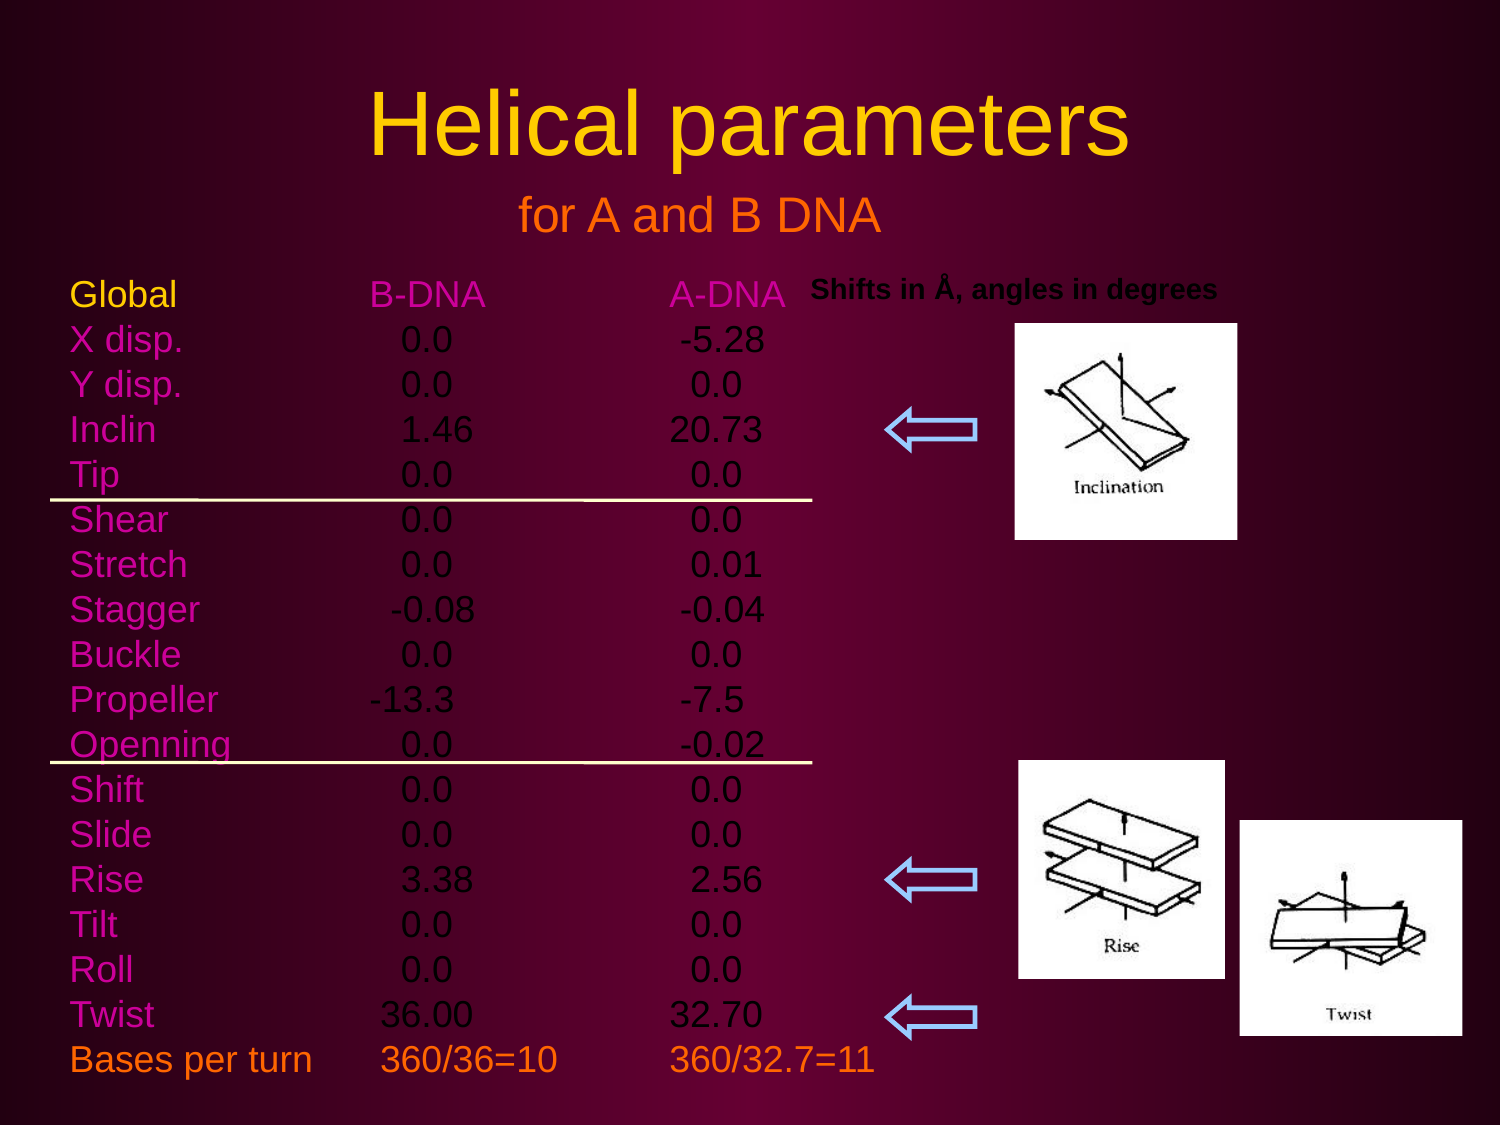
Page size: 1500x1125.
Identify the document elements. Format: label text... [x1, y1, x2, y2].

text_box Shifts in Å, angles in degrees [795, 262, 1234, 313]
picture [1239, 819, 1463, 1037]
picture [1014, 323, 1238, 540]
picture [1018, 760, 1226, 979]
title Helical parameters [112, 17, 1388, 221]
text_box Global B-DNA A-DNA X disp. 0.0 -5.28 Y disp. 0.0 0.0 Inclin 1.46 20.73 Tip 0.0 0.0 Shear 0.0 0.0 Stretch 0.0 0.01 Stagger -0.08 -0.04 Buckle 0.0 0.0 Propeller -13.3 -7.5 Openning 0.0 -0.02 Shift 0.0 0.0 Slide 0.0 0.0 Rise 3.38 2.56 Tilt 0.0 0.0 Roll 0.0 0.0 Twist 36.00 32.70 Bases per turn 360/36=10 360/32.7=11 [54, 262, 891, 1088]
text_box [887, 860, 975, 899]
text_box for A and B DNA [503, 174, 897, 251]
text_box [887, 998, 975, 1036]
text_box [887, 410, 975, 449]
